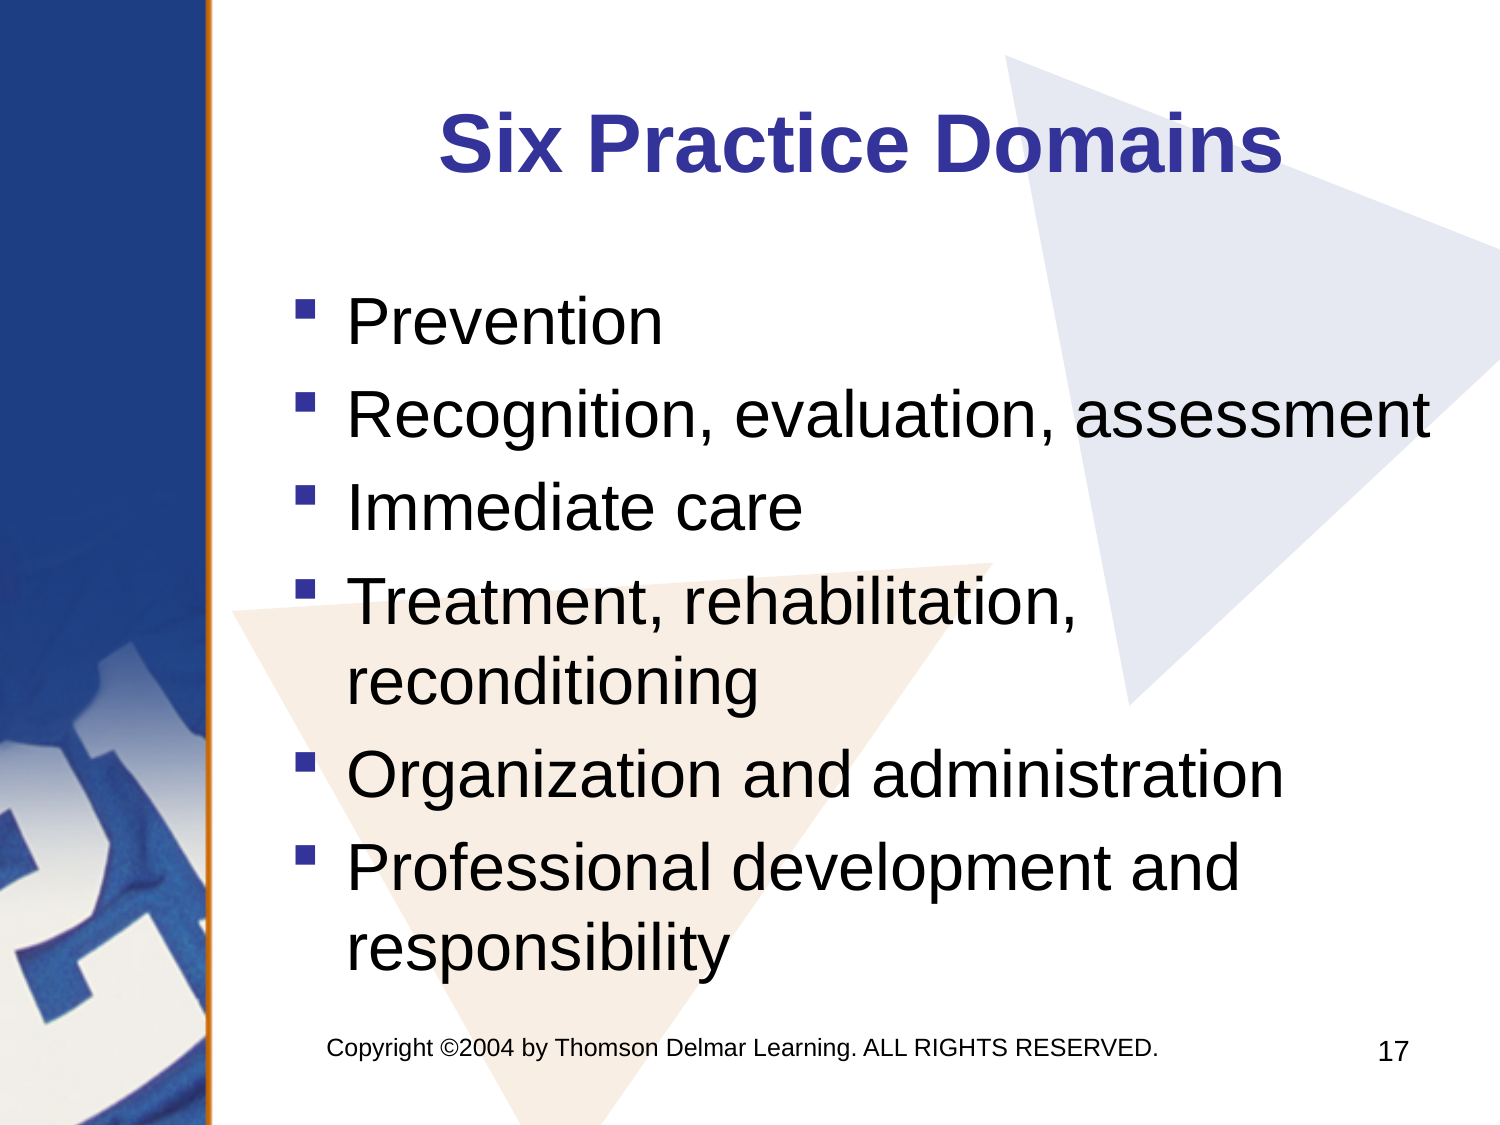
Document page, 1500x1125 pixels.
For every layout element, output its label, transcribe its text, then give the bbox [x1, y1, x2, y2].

picture [0, 0, 1500, 1125]
list Prevention Recognition, evaluation, assessment Immediate care Treatment, rehabilitation, reconditioning Organization and administration Professional development and responsibility [274, 269, 1476, 1013]
slide_number 17 [1262, 1024, 1426, 1103]
footer Copyright ©2004 by Thomson Delmar Learning. ALL RIGHTS RESERVED. [237, 1024, 1251, 1103]
title Six Practice Domains [298, 44, 1426, 233]
